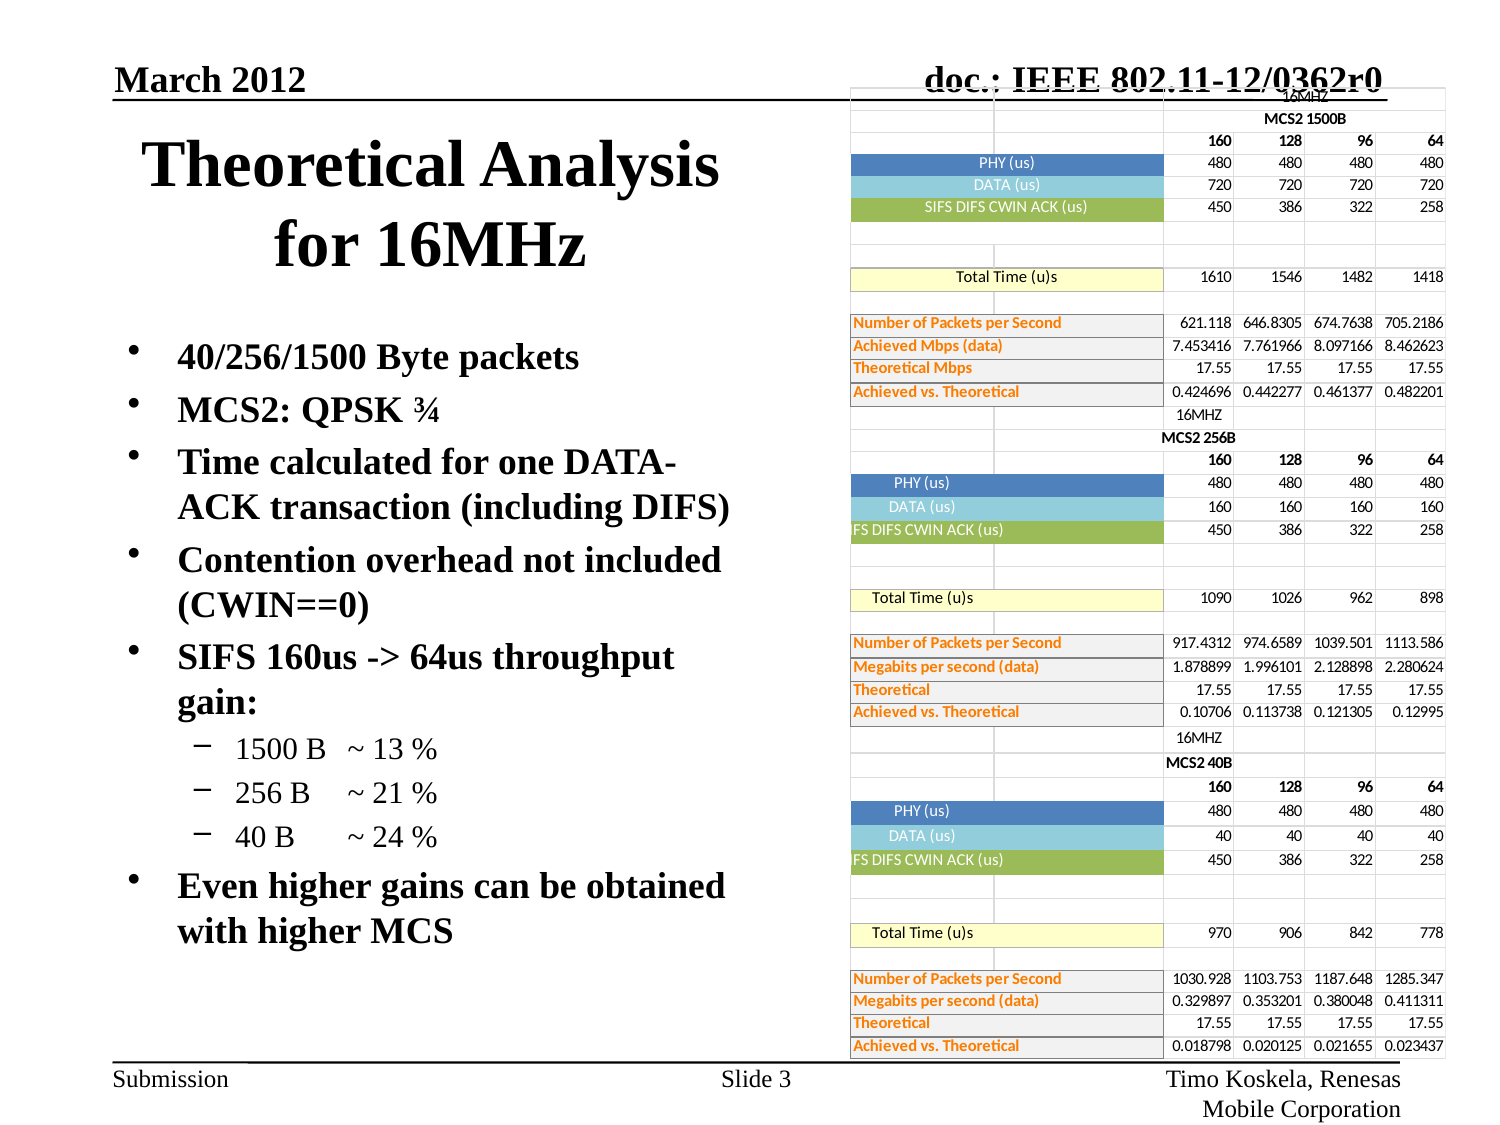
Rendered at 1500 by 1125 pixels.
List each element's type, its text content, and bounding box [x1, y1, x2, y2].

list 40/256/1500 Byte packets MCS2: QPSK ¾ Time calculated for one DATA-ACK transaction (including DIFS) Contention overhead not included (CWIN==0) SIFS 160us -> 64us throughput gain: 1500 B ~ 13 % 256 B ~ 21 % 40 B ~ 24 % Even higher gains can be obtained with higher MCS [112, 324, 750, 1000]
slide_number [114, 54, 413, 100]
picture [849, 87, 1447, 1060]
title Theoretical Analysis for 16MHz [112, 112, 750, 288]
slide_number Slide 3 [712, 1062, 800, 1093]
footer Timo Koskela, Renesas Mobile Corporation [1108, 1069, 1402, 1093]
